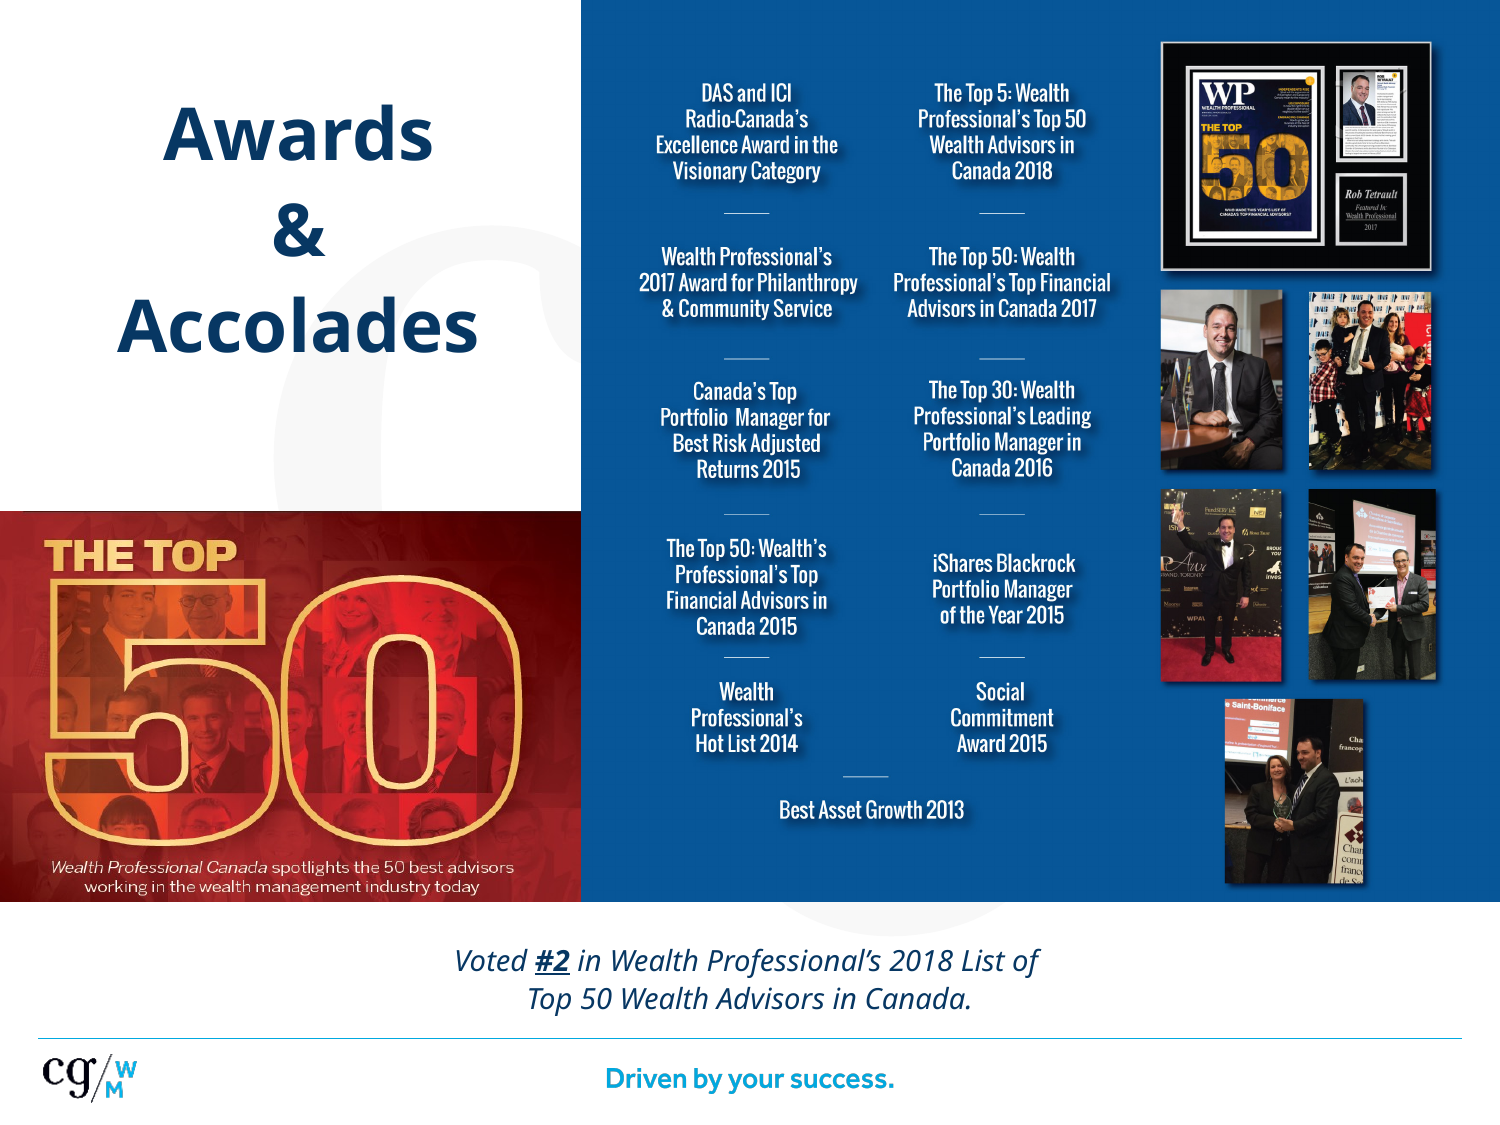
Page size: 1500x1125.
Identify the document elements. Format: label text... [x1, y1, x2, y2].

picture [698, 1077, 703, 1085]
picture [698, 1068, 894, 1094]
picture [611, 1072, 619, 1084]
text_box Awards & Accolades [11, 63, 575, 352]
picture [606, 1068, 713, 1094]
picture [37, 1048, 144, 1112]
text_box Voted #2 in Wealth Professional’s 2018 List of Top 50 Wealth Advisors in Canada. [160, 923, 1340, 1007]
picture [0, 0, 1500, 902]
